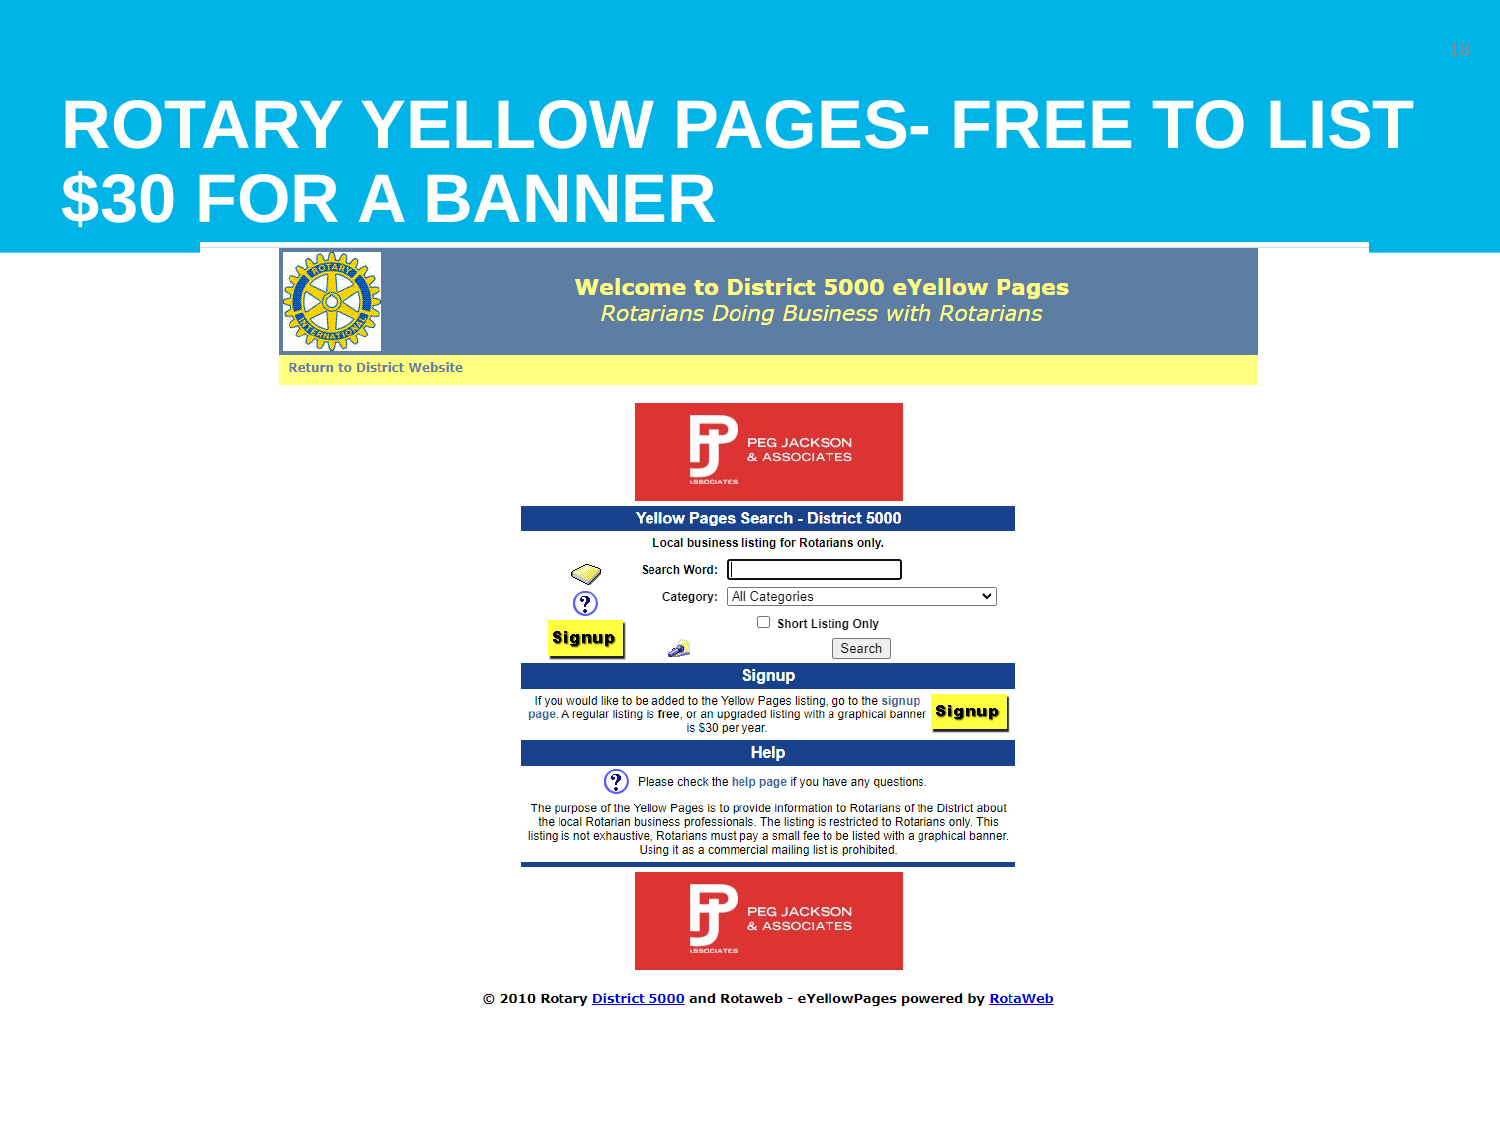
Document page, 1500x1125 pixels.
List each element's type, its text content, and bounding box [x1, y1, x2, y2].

slide_number 18 [1433, 18, 1486, 79]
title Rotary yellow pages- free to list $30 for a banner [46, 0, 1463, 253]
picture [199, 243, 1369, 1088]
